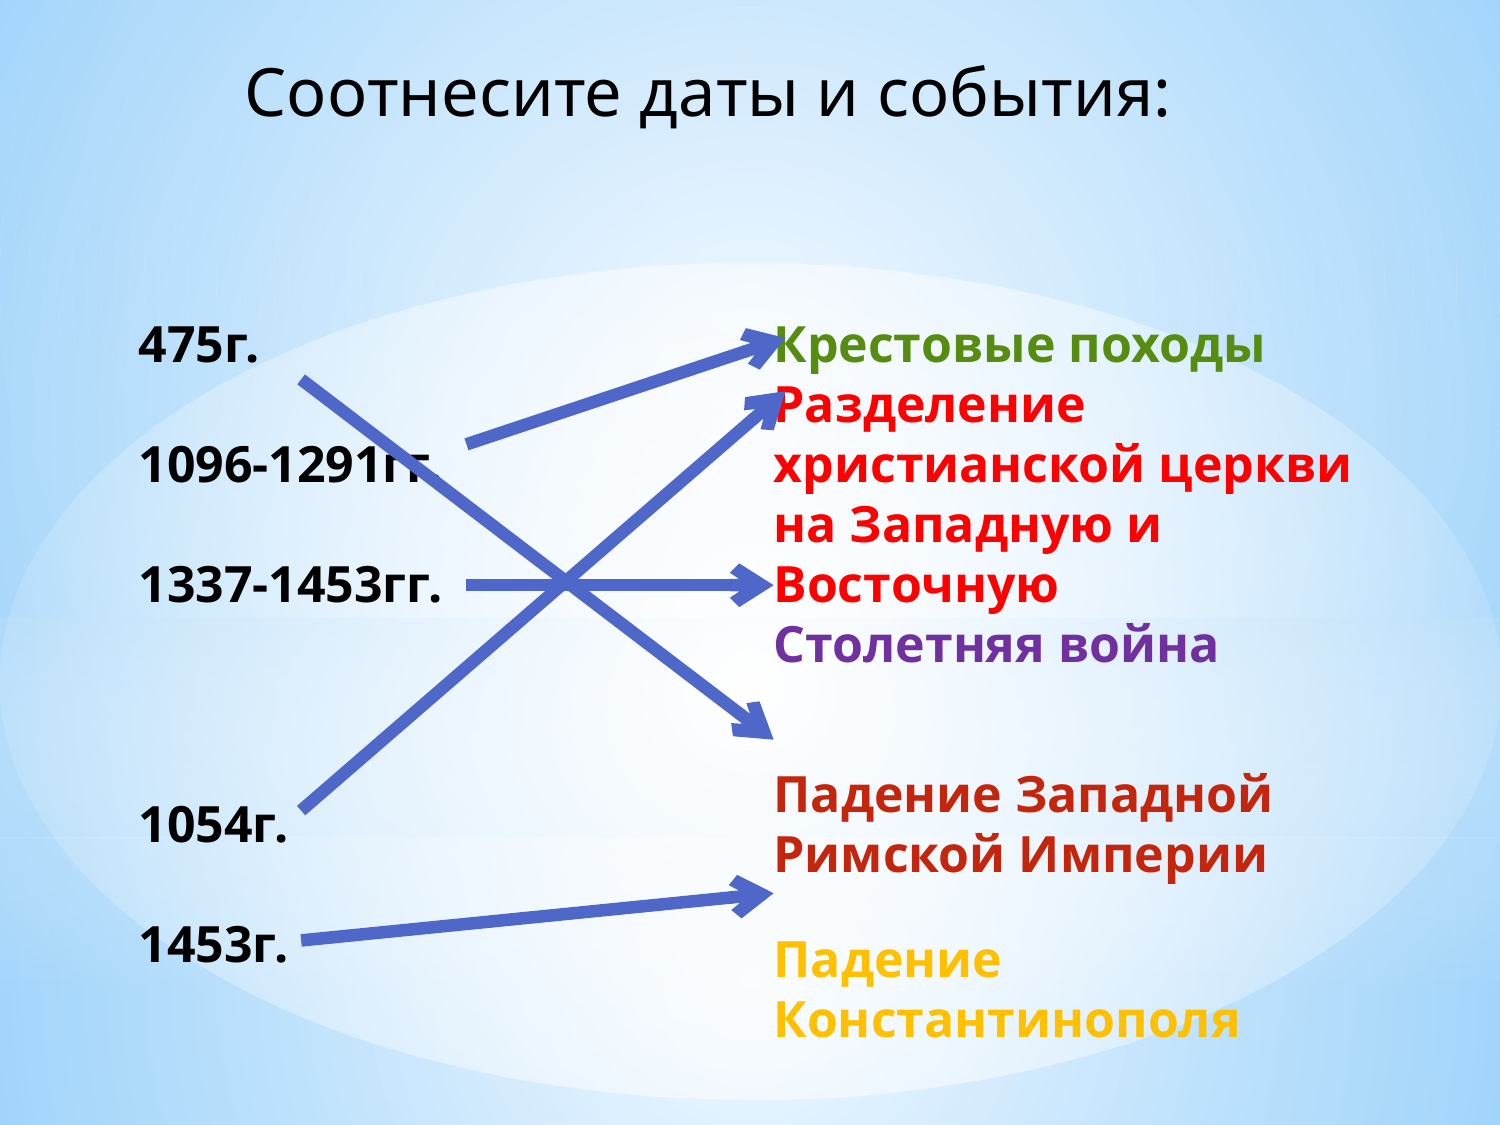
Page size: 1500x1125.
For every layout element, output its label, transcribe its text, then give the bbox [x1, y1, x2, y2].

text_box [300, 892, 774, 941]
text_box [466, 337, 786, 390]
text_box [300, 379, 460, 389]
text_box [300, 390, 786, 811]
text_box 475г. 1096-1291гг. 1337-1453гг. 1054г. 1453г. Крестовые походы Разделение христианской церкви на Западную и Восточную Столетняя война Падение Западной Римской Империи Падение Константинополя [123, 304, 1424, 1125]
text_box Соотнесите даты и события: [123, 42, 1294, 138]
